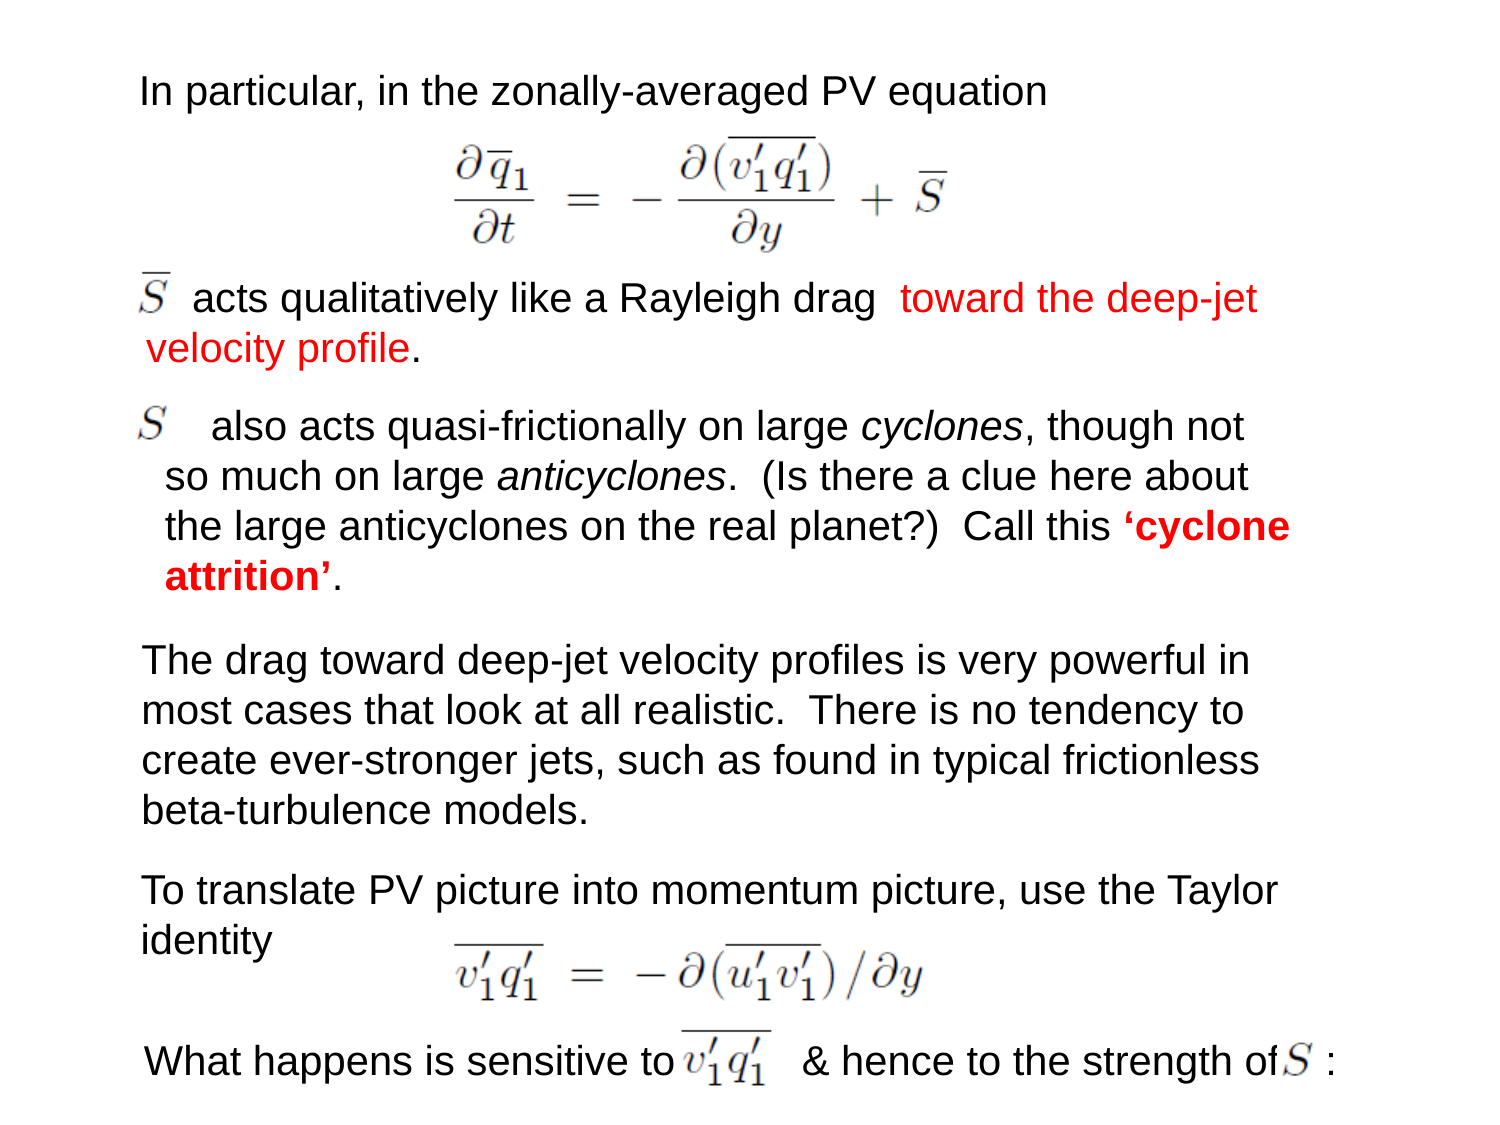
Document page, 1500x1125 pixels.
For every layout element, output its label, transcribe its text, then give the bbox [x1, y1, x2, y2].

picture [452, 125, 949, 257]
picture [131, 395, 173, 454]
picture [674, 1021, 782, 1093]
text_box also acts quasi-frictionally on large cyclones, though not so much on large anticyclones. (Is there a clue here about the large anticyclones on the real planet?) Call this ‘cyclone attrition’. [138, 391, 1306, 607]
picture [1277, 1031, 1319, 1091]
text_box What happens is sensitive to & hence to the strength of : [129, 1026, 669, 1092]
picture [442, 938, 931, 1007]
text_box What happens is sensitive to & hence to the strength of : [786, 1026, 1353, 1092]
picture [132, 262, 178, 322]
text_box The drag toward deep-jet velocity profiles is very powerful in most cases that look at all realistic. There is no tendency to create ever-stronger jets, such as found in typical frictionless beta-turbulence models. [115, 625, 1276, 841]
text_box To translate PV picture into momentum picture, use the Taylor identity [114, 855, 1295, 970]
text_box In particular, in the zonally-averaged PV equation [123, 56, 1064, 122]
text_box acts qualitatively like a Rayleigh drag toward the deep-jet velocity profile. [131, 263, 1273, 379]
